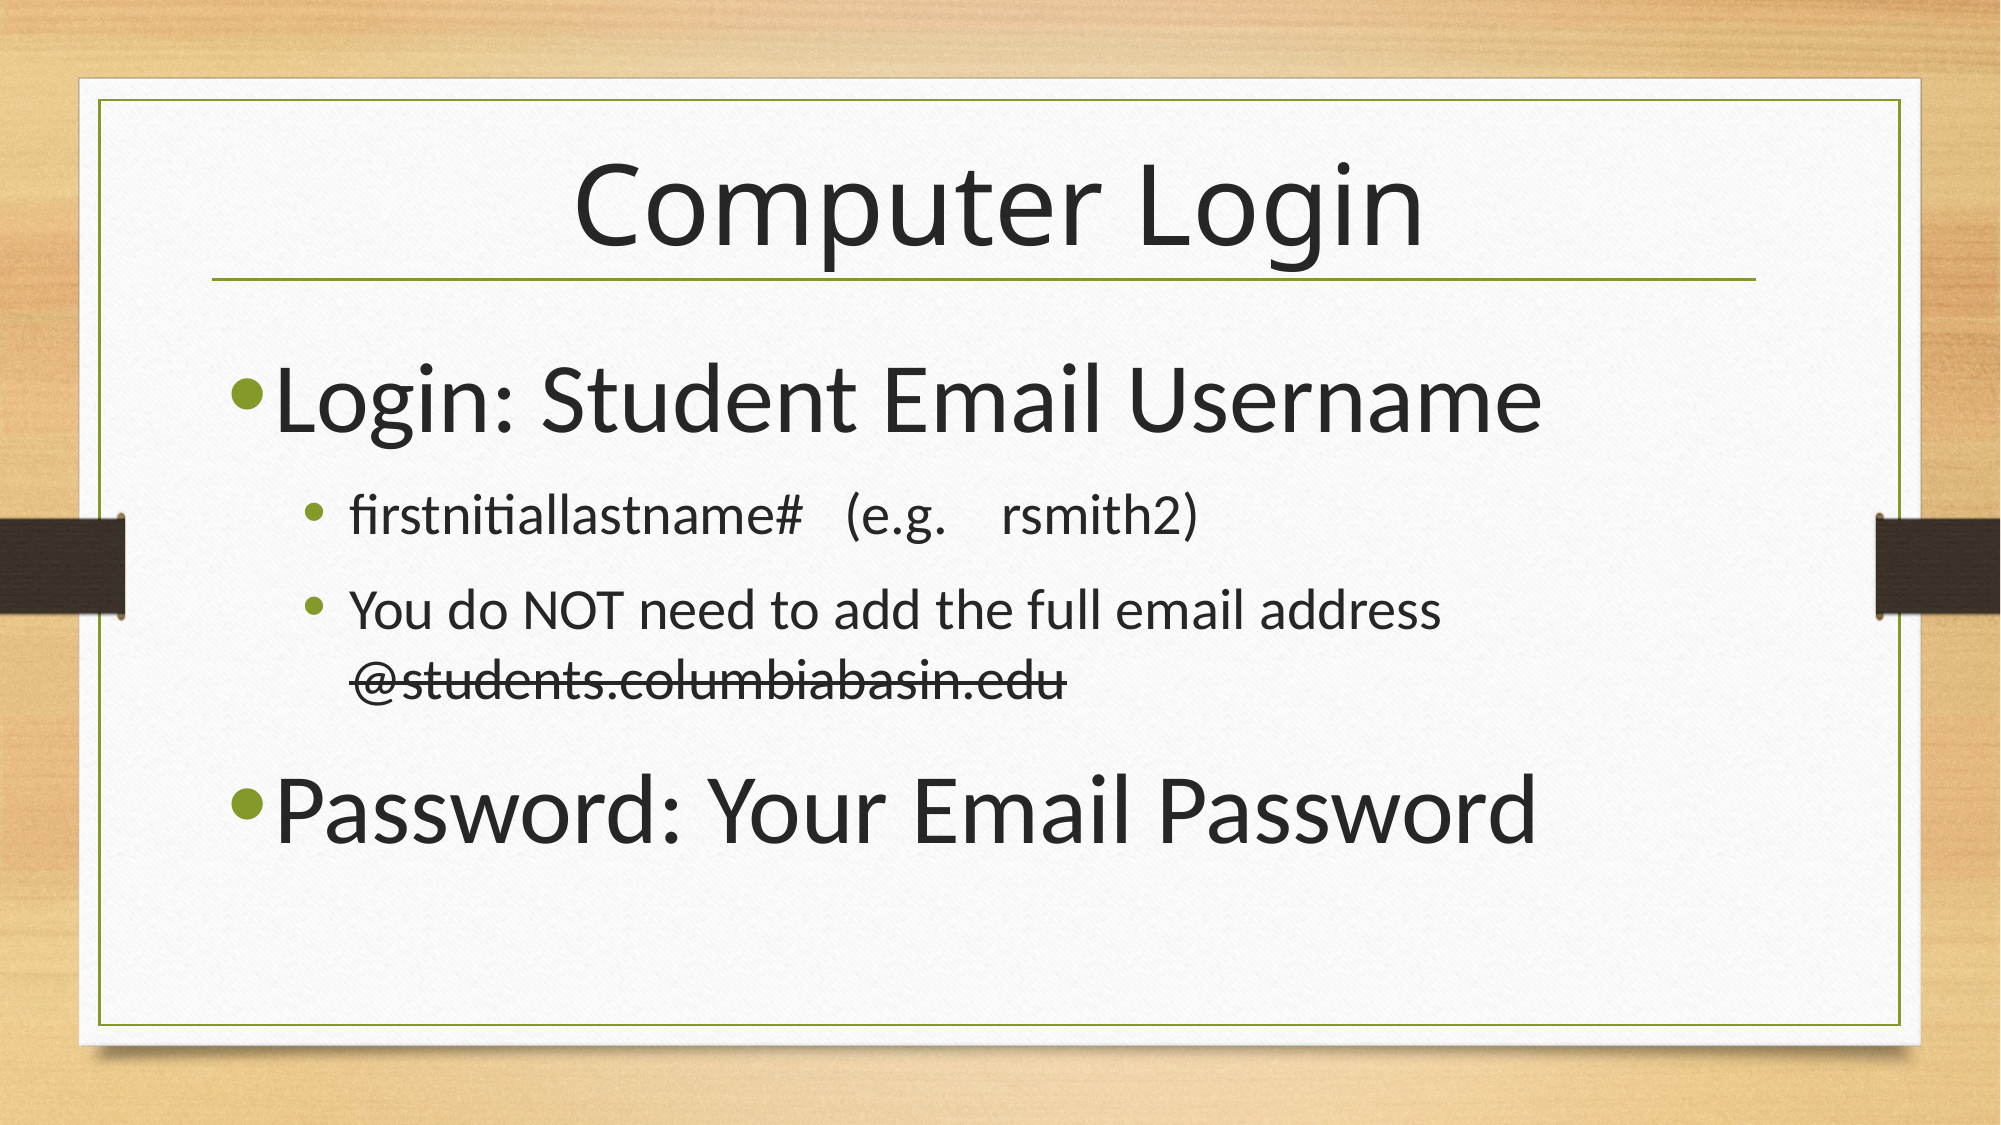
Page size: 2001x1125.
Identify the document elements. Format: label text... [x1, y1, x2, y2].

title Computer Login [212, 125, 1788, 275]
list Login: Student Email Username firstnitiallastname# (e.g. rsmith2) You do NOT need to add the full email address @students.columbiabasin.edu Password: Your Email Password [212, 324, 1788, 964]
picture [0, 0, 2001, 1125]
